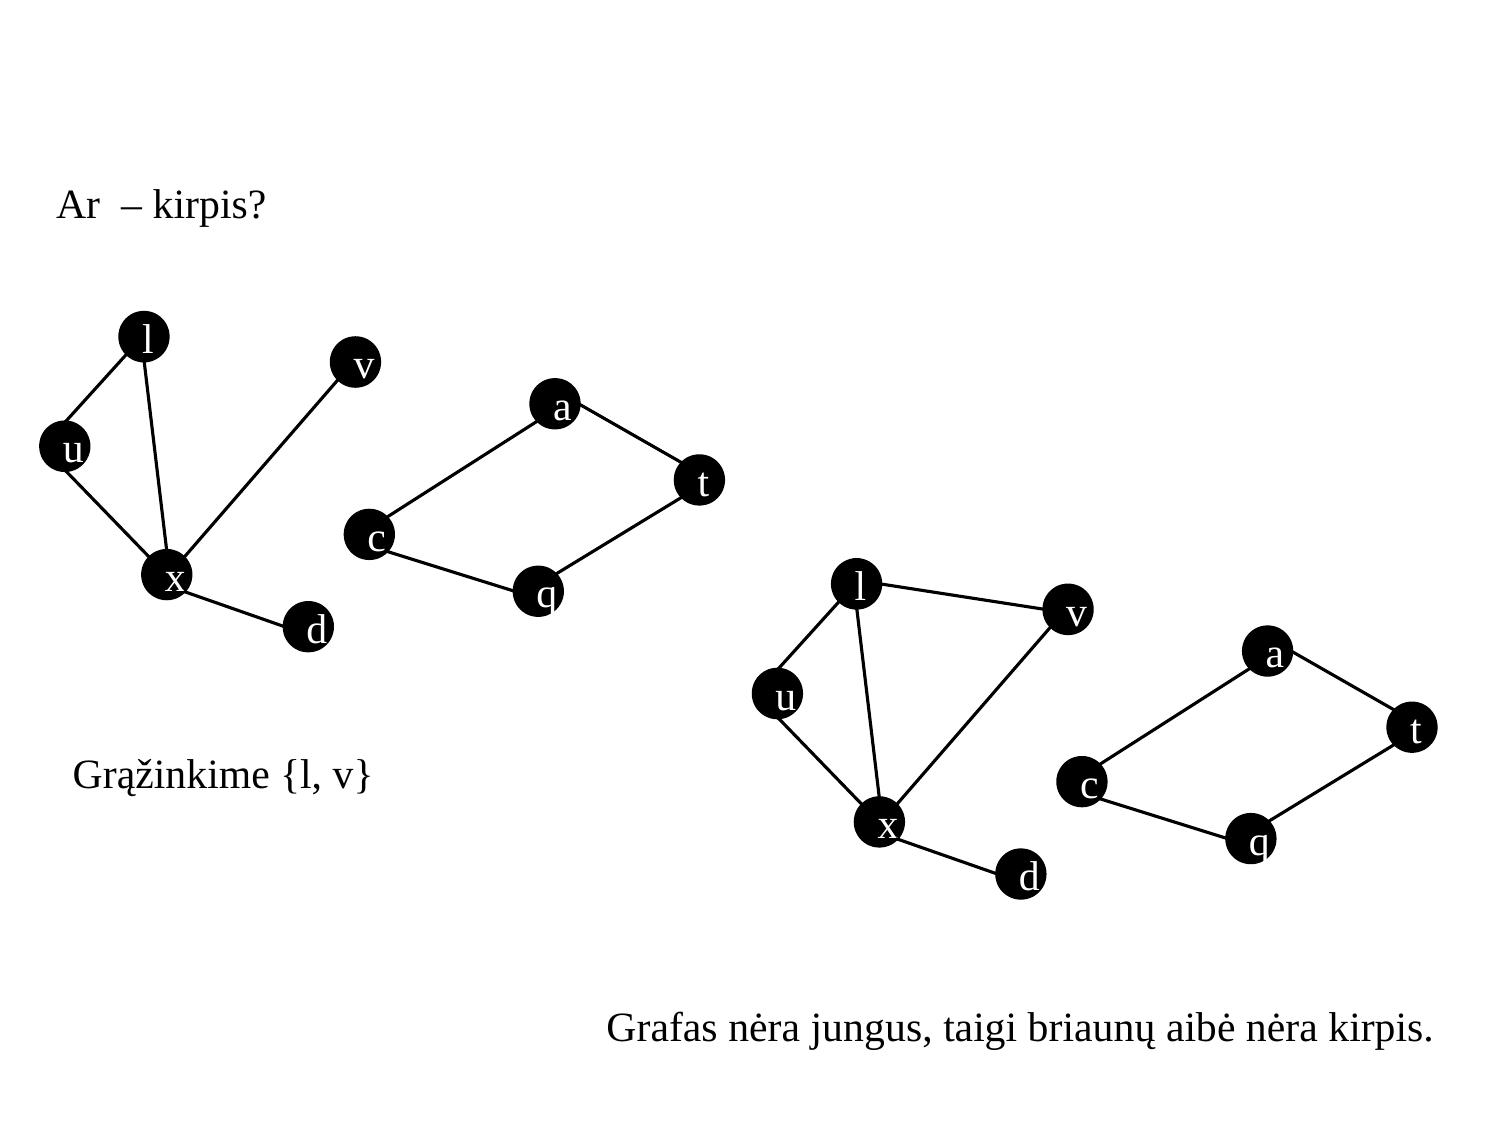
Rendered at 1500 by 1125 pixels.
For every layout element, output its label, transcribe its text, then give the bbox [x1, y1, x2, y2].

text_box Grąžinkime {l, v} [57, 739, 592, 805]
text_box Grafas nėra jungus, taigi briaunų aibė nėra kirpis. [591, 992, 1495, 1058]
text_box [753, 559, 1436, 898]
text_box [40, 312, 724, 651]
